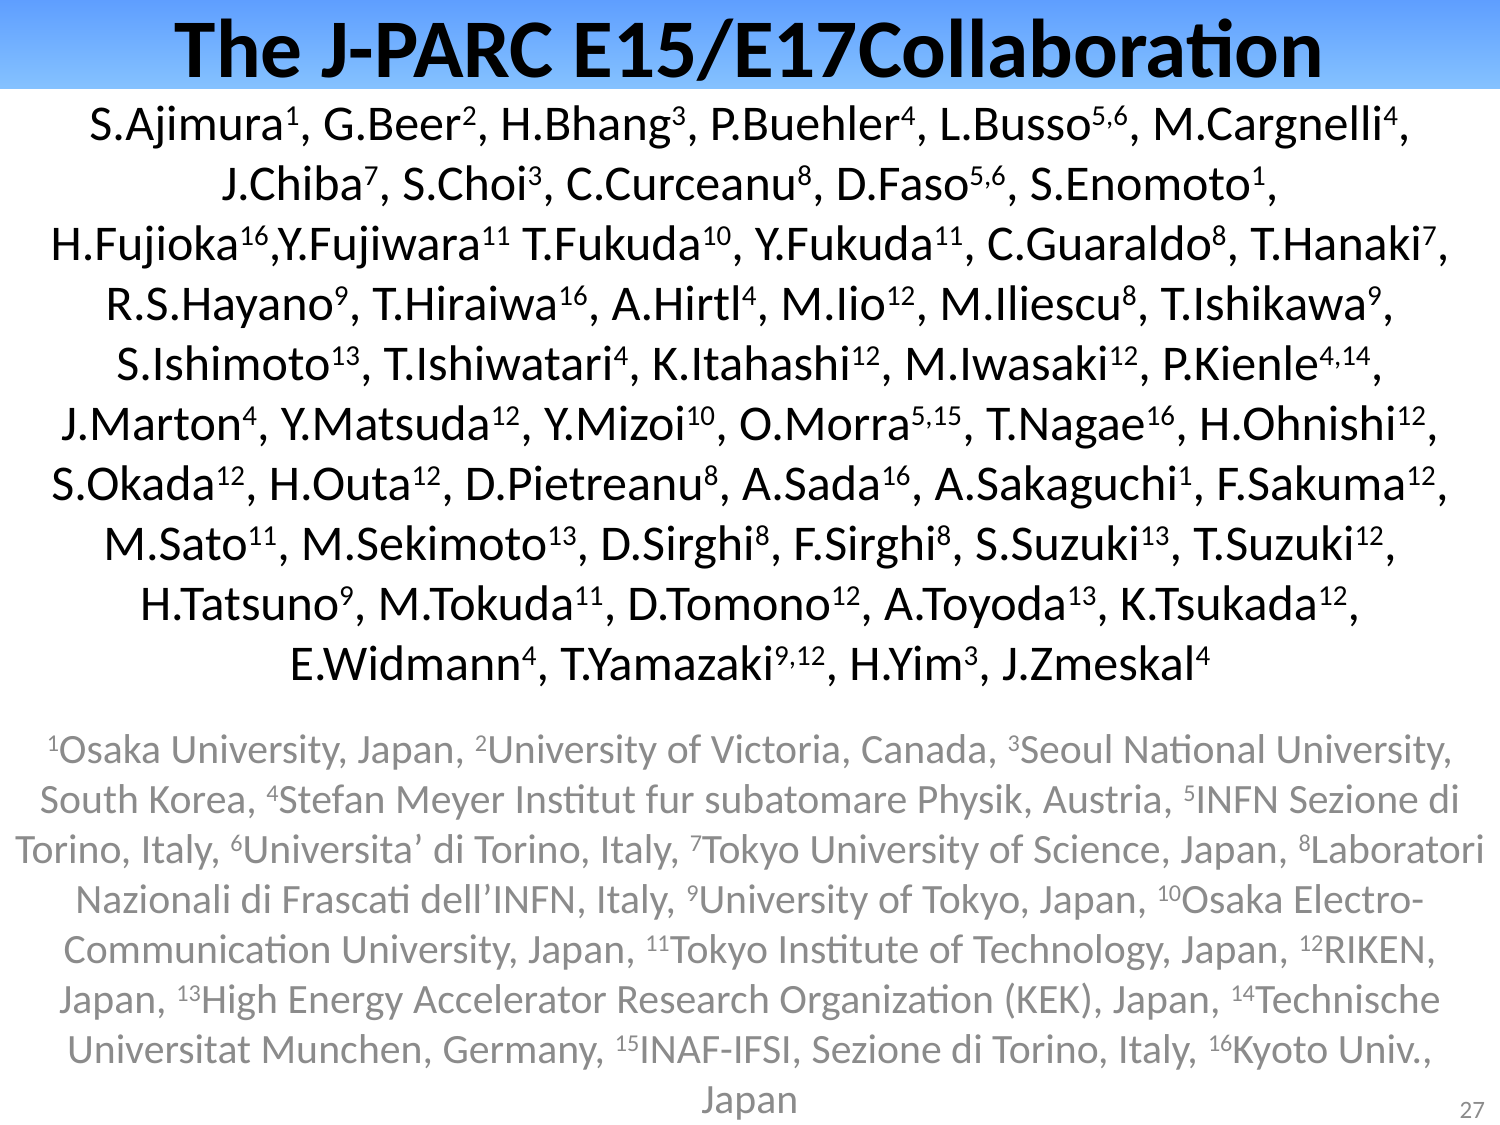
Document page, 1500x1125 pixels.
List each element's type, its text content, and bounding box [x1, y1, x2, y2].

slide_number 27 [1149, 1078, 1500, 1125]
subtitle S.Ajimura1, G.Beer2, H.Bhang3, P.Buehler4, L.Busso5,6, M.Cargnelli4, J.Chiba7, S.Choi3, C.Curceanu8, D.Faso5,6, S.Enomoto1, H.Fujioka16,Y.Fujiwara11 T.Fukuda10, Y.Fukuda11, C.Guaraldo8, T.Hanaki7, R.S.Hayano9, T.Hiraiwa16, A.Hirtl4, M.Iio12, M.Iliescu8, T.Ishikawa9, S.Ishimoto13, T.Ishiwatari4, K.Itahashi12, M.Iwasaki12, P.Kienle4,14, J.Marton4, Y.Matsuda12, Y.Mizoi10, O.Morra5,15, T.Nagae16, H.Ohnishi12, S.Okada12, H.Outa12, D.Pietreanu8, A.Sada16, A.Sakaguchi1, F.Sakuma12, M.Sato11, M.Sekimoto13, D.Sirghi8, F.Sirghi8, S.Suzuki13, T.Suzuki12, H.Tatsuno9, M.Tokuda11, D.Tomono12, A.Toyoda13, K.Tsukada12, E.Widmann4, T.Yamazaki9,12, H.Yim3, J.Zmeskal4 1Osaka University, Japan, 2University of Victoria, Canada, 3Seoul National University, South Korea, 4Stefan Meyer Institut fur subatomare Physik, Austria, 5INFN Sezione di Torino, Italy, 6Universita’ di Torino, Italy, 7Tokyo University of Science, Japan, 8Laboratori Nazionali di Frascati dell’INFN, Italy, 9University of Tokyo, Japan, 10Osaka Electro-Communication University, Japan, 11Tokyo Institute of Technology, Japan, 12RIKEN, Japan, 13High Energy Accelerator Research Organization (KEK), Japan, 14Technische Universitat Munchen, Germany, 15INAF-IFSI, Sezione di Torino, Italy, 16Kyoto Univ., Japan [0, 89, 1500, 976]
text_box The J-PARC E15/E17Collaboration [0, 0, 1500, 89]
